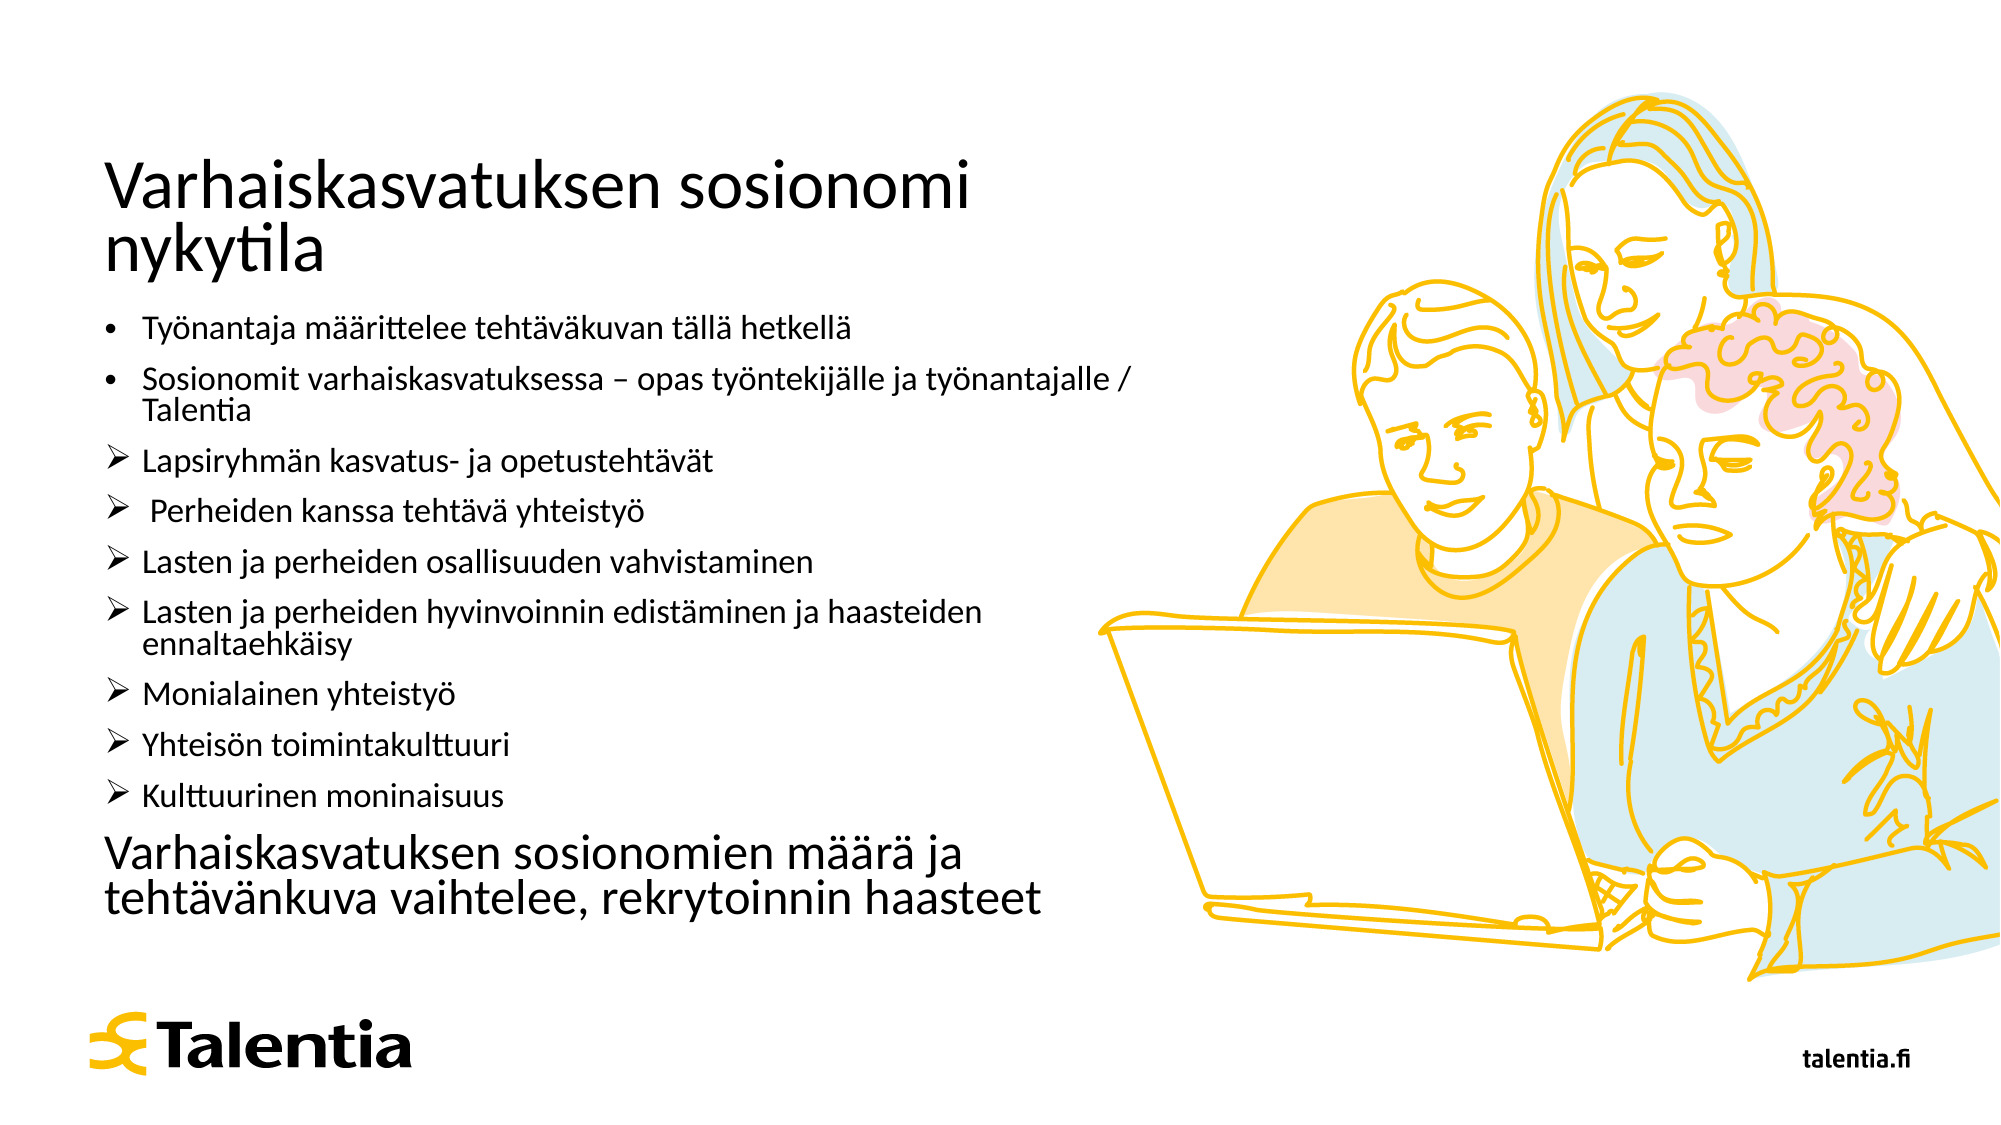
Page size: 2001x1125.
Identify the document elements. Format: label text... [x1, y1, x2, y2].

title Varhaiskasvatuksen sosionomi nykytila [89, 148, 1163, 293]
picture [0, 0, 2000, 1125]
list Työnantaja määrittelee tehtäväkuvan tällä hetkellä Sosionomit varhaiskasvatuksessa – opas työntekijälle ja työnantajalle / Talentia Lapsiryhmän kasvatus- ja opetustehtävät Perheiden kanssa tehtävä yhteistyö Lasten ja perheiden osallisuuden vahvistaminen Lasten ja perheiden hyvinvoinnin edistäminen ja haasteiden ennaltaehkäisy Monialainen yhteistyö Yhteisön toimintakulttuuri Kulttuurinen moninaisuus Varhaiskasvatuksen sosionomien määrä ja tehtävänkuva vaihtelee, rekrytoinnin haasteet [89, 307, 1163, 939]
